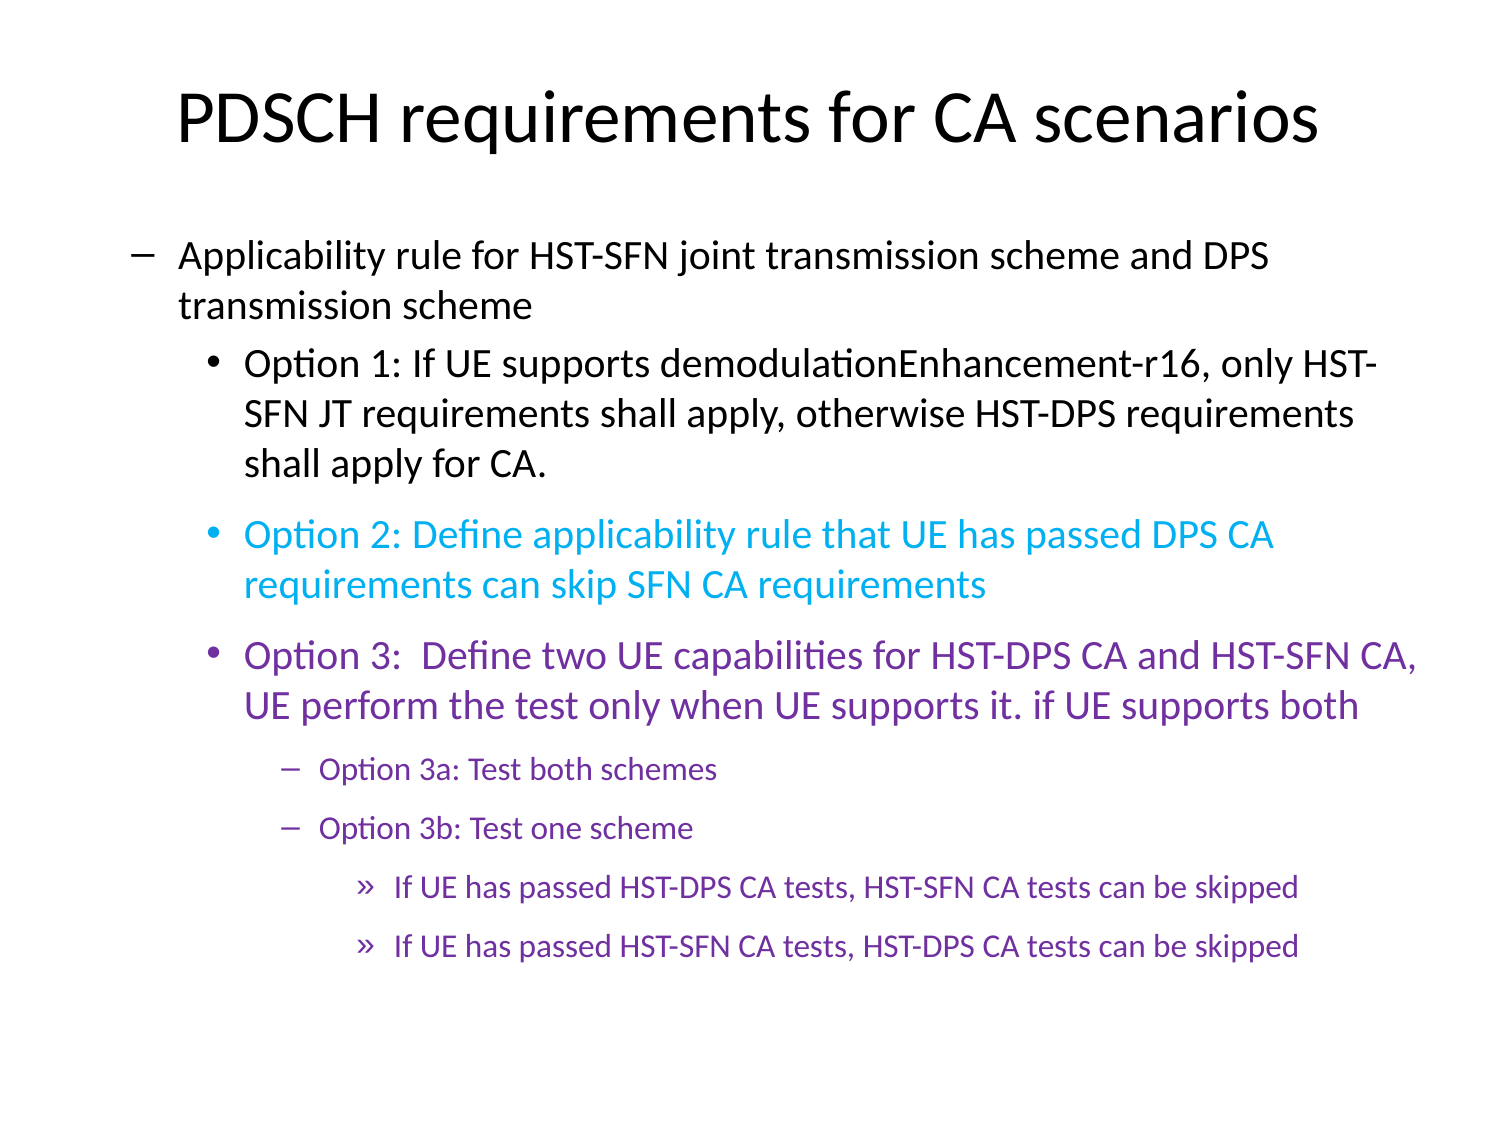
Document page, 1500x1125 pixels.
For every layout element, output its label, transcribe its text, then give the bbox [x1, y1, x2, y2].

list Applicability rule for HST-SFN joint transmission scheme and DPS transmission scheme Option 1: If UE supports demodulationEnhancement-r16, only HST-SFN JT requirements shall apply, otherwise HST-DPS requirements shall apply for CA. Option 2: Define applicability rule that UE has passed DPS CA requirements can skip SFN CA requirements Option 3: Define two UE capabilities for HST-DPS CA and HST-SFN CA, UE perform the test only when UE supports it. if UE supports both Option 3a: Test both schemes Option 3b: Test one scheme If UE has passed HST-DPS CA tests, HST-SFN CA tests can be skipped If UE has passed HST-SFN CA tests, HST-DPS CA tests can be skipped [41, 219, 1447, 963]
title PDSCH requirements for CA scenarios [73, 30, 1424, 194]
